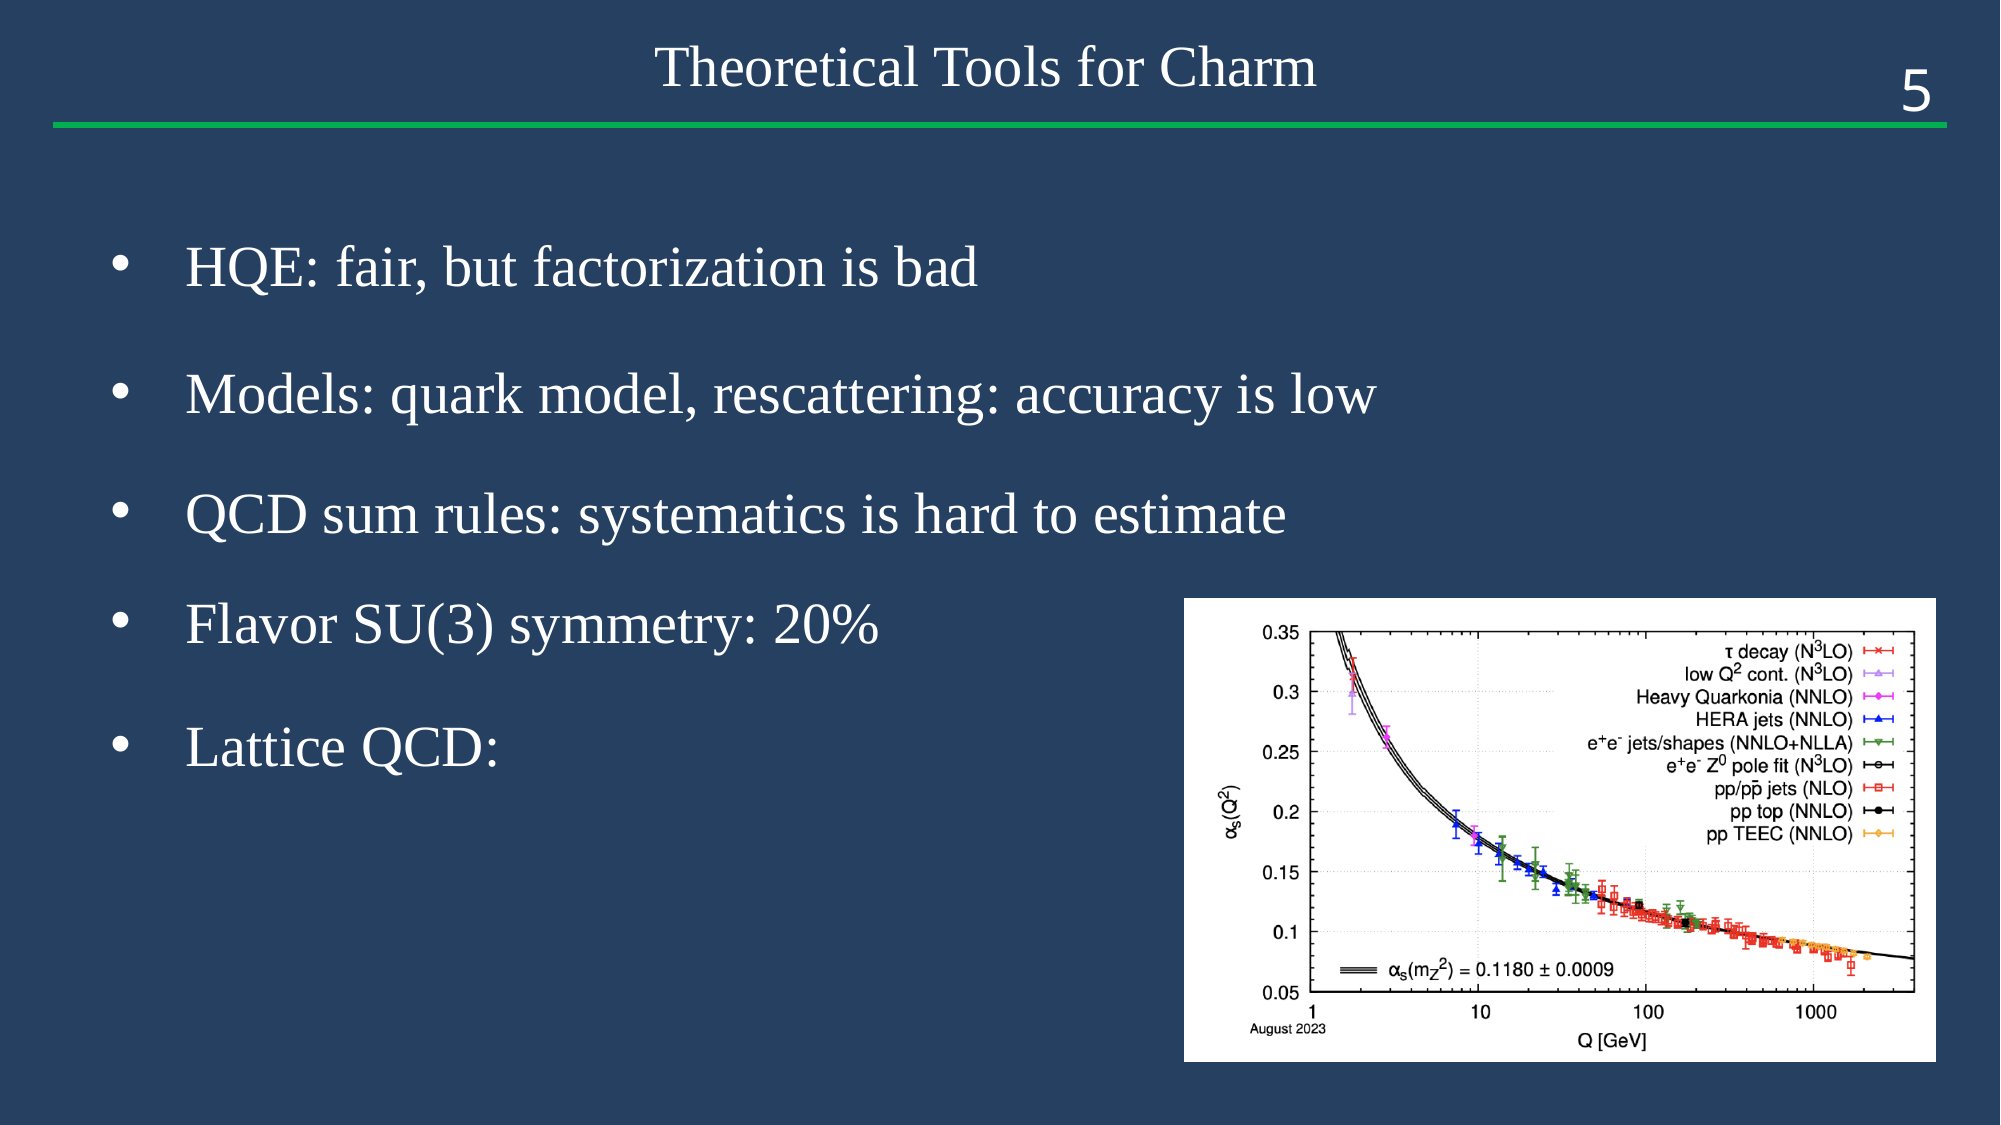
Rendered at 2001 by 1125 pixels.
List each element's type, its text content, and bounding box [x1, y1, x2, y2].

text_box QCD sum rules: systematics is hard to estimate [95, 467, 1438, 552]
picture [1184, 598, 1936, 1062]
text_box Theoretical Tools for Charm [639, 20, 1516, 105]
text_box Models: quark model, rescattering: accuracy is low [95, 348, 1526, 433]
text_box Lattice QCD: [95, 700, 1184, 786]
text_box Flavor SU(3) symmetry: 20% [95, 577, 896, 663]
text_box HQE: fair, but factorization is bad [95, 220, 1185, 306]
slide_number 5 [1481, 63, 1949, 124]
